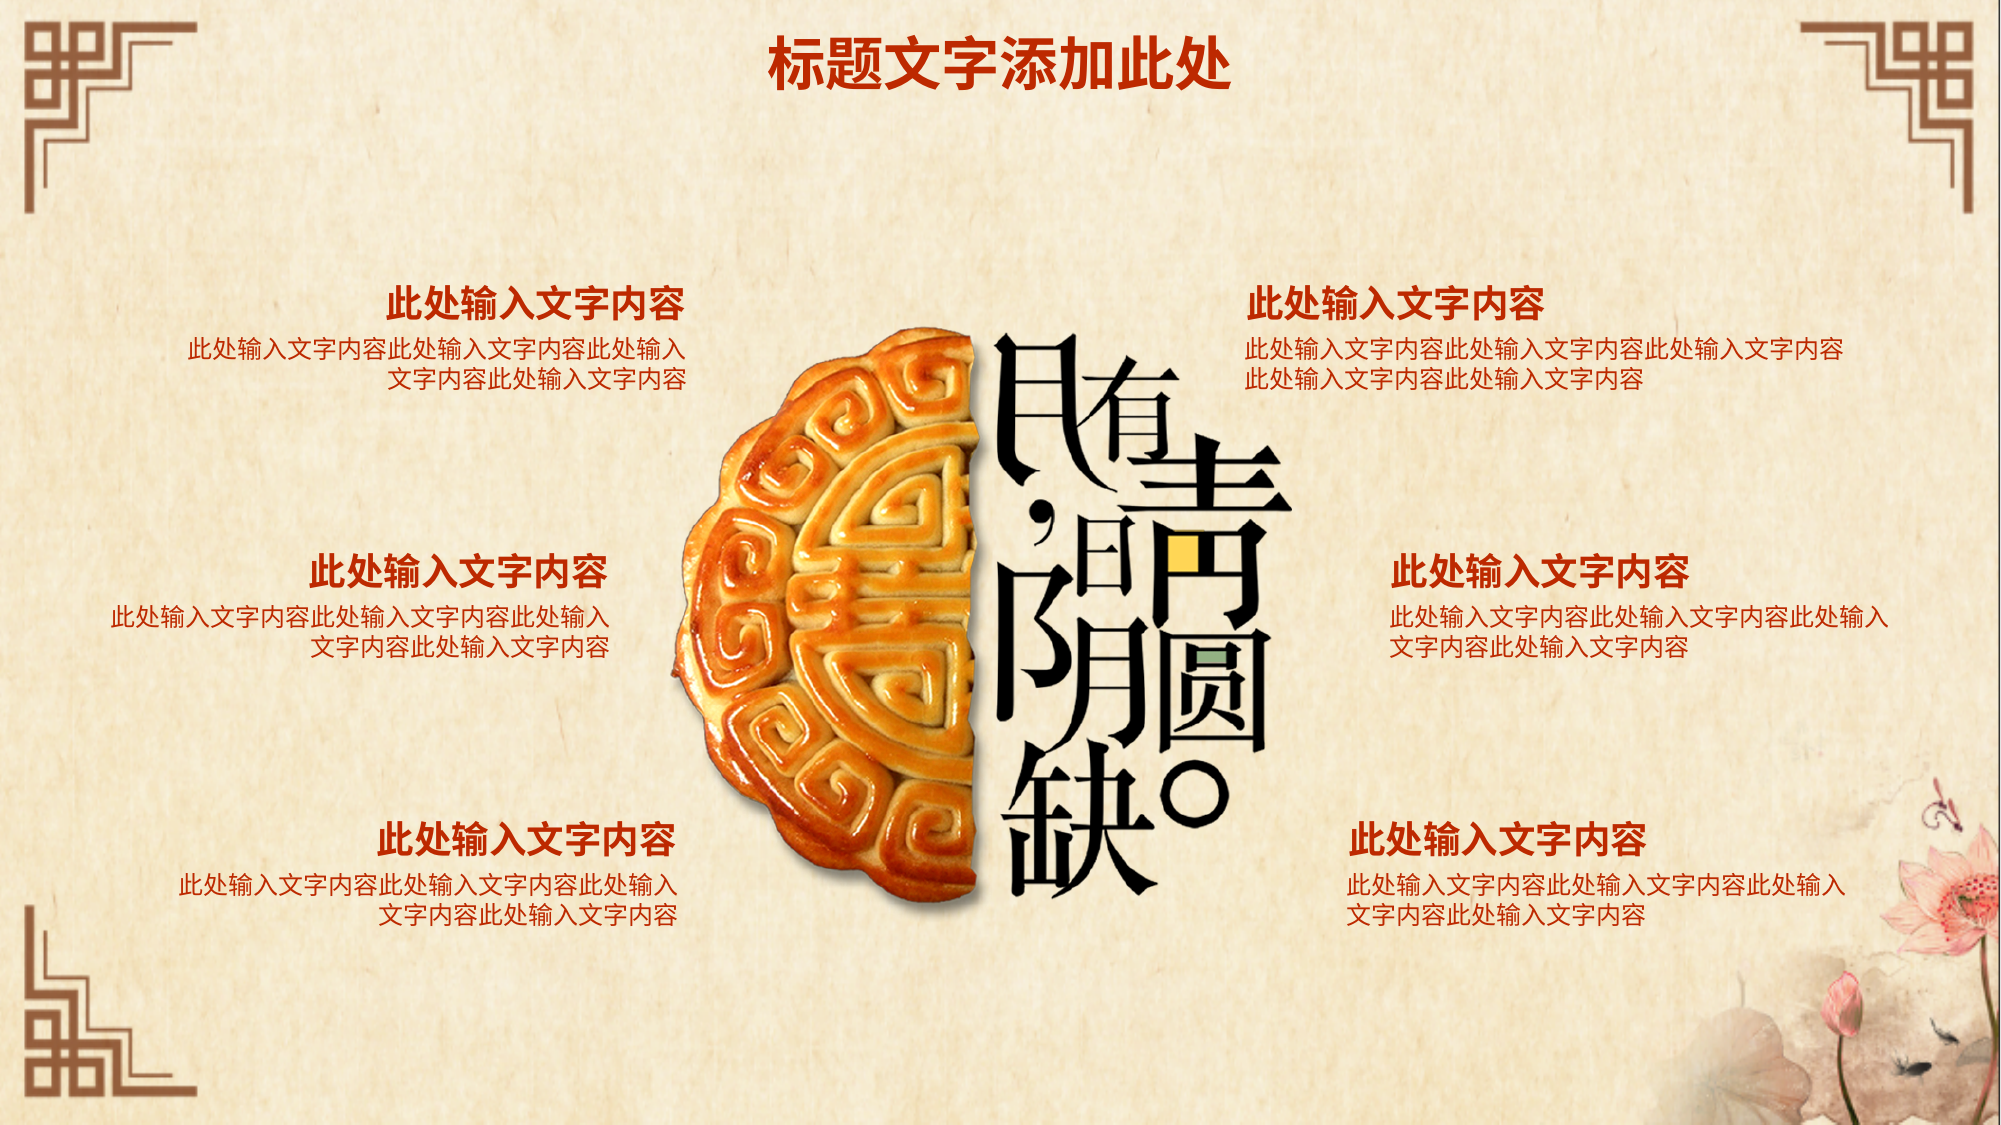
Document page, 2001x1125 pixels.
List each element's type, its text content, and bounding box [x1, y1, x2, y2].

text_box 此处输入文字内容 [1333, 808, 1664, 862]
text_box 此处输入文字内容此处输入文字内容此处输入文字内容此处输入文字内容 [158, 862, 694, 938]
text_box 此处输入文字内容此处输入文字内容此处输入文字内容此处输入文字内容此处输入文字内容 [1292, 326, 1875, 402]
text_box 此处输入文字内容此处输入文字内容此处输入文字内容此处输入文字内容 [152, 326, 666, 402]
text_box 此处输入文字内容 [293, 540, 624, 594]
text_box 此处输入文字内容此处输入文字内容此处输入文字内容此处输入文字内容 [90, 594, 626, 670]
text_box 此处输入文字内容 [1231, 272, 1562, 326]
picture [0, 0, 2001, 1125]
text_box 此处输入文字内容 [370, 272, 701, 326]
text_box 此处输入文字内容 [361, 808, 666, 862]
text_box 标题文字添加此处 [729, 20, 1271, 105]
text_box 此处输入文字内容此处输入文字内容此处输入文字内容此处输入文字内容 [1374, 594, 1910, 670]
text_box 此处输入文字内容此处输入文字内容此处输入文字内容此处输入文字内容 [1331, 862, 1868, 938]
text_box 此处输入文字内容 [1376, 540, 1706, 594]
